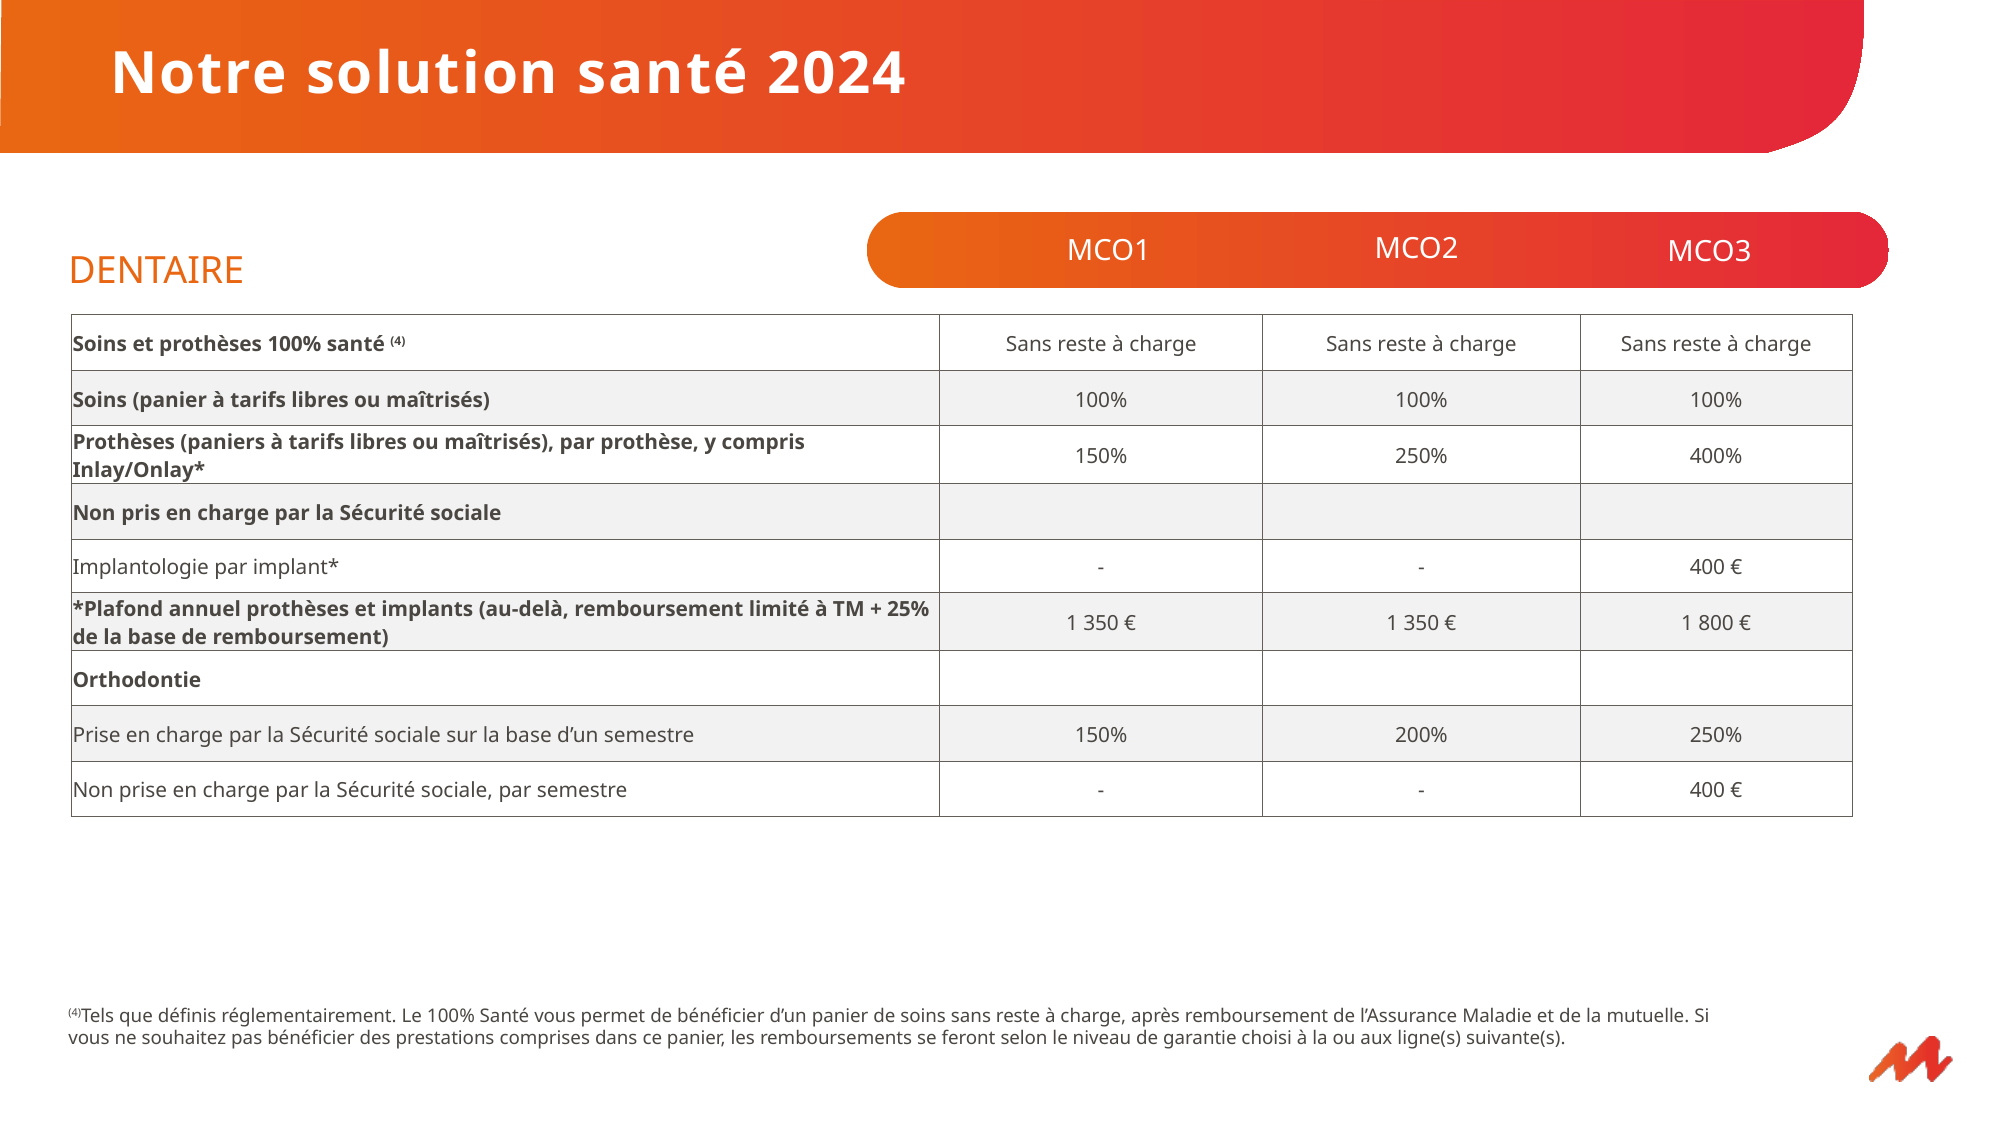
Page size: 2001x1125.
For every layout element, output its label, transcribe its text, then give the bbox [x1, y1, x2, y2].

text_box DENTAIRE [53, 238, 639, 299]
table_cell Prise en charge par la Sécurité sociale sur la base d’un semestre [72, 706, 939, 761]
table_cell [1263, 651, 1580, 705]
table_cell 1 800 € [1581, 593, 1852, 650]
table_cell Implantologie par implant* [72, 540, 939, 592]
table_cell 1 350 € [1263, 593, 1580, 650]
table_cell - [940, 540, 1262, 592]
table_cell - [1263, 540, 1580, 592]
table_header Sans reste à charge [940, 315, 1262, 370]
table_header Soins et prothèses 100% santé (4) [72, 315, 939, 370]
title Notre solution santé 2024 [95, 20, 1652, 129]
table_cell Soins (panier à tarifs libres ou maîtrisés) [72, 371, 939, 425]
table_cell [1581, 484, 1852, 539]
table_cell - [940, 762, 1262, 816]
table_cell - [1263, 762, 1580, 816]
text_box (4)Tels que définis réglementairement. Le 100% Santé vous permet de bénéficier d’un panier de soins sans reste à charge, après remboursement de l’Assurance Maladie et de la mutuelle. Si vous ne souhaitez pas bénéficier des prestations comprises dans ce panier, les remboursements se feront selon le niveau de garantie choisi à la ou aux ligne(s) suivante(s). [53, 995, 1723, 1056]
table_cell [940, 484, 1262, 539]
table_cell 400% [1581, 426, 1852, 483]
table_cell 400 € [1581, 762, 1852, 816]
picture [1869, 1036, 1956, 1082]
table_cell 400 € [1581, 540, 1852, 592]
table_cell Orthodontie [72, 651, 939, 705]
table_cell 250% [1263, 426, 1580, 483]
table_cell 250% [1581, 706, 1852, 761]
table_cell 150% [940, 426, 1262, 483]
table_cell Prothèses (paniers à tarifs libres ou maîtrisés), par prothèse, y compris Inlay/Onlay* [72, 426, 939, 483]
table_cell 1 350 € [940, 593, 1262, 650]
table_cell 150% [940, 706, 1262, 761]
table_cell 100% [1263, 371, 1580, 425]
table_cell [940, 651, 1262, 705]
text_box MCO3 [1566, 225, 1853, 276]
table_header Sans reste à charge [1581, 315, 1852, 370]
table_cell [1263, 484, 1580, 539]
table_cell 100% [940, 371, 1262, 425]
text_box [865, 210, 1890, 290]
table_cell *Plafond annuel prothèses et implants (au-delà, remboursement limité à TM + 25% de la base de remboursement) [72, 593, 939, 650]
table_header Sans reste à charge [1263, 315, 1580, 370]
text_box MCO1 [973, 224, 1244, 274]
table_cell Non prise en charge par la Sécurité sociale, par semestre [72, 762, 939, 816]
table_cell 200% [1263, 706, 1580, 761]
table_cell 100% [1581, 371, 1852, 425]
table_cell Non pris en charge par la Sécurité sociale [72, 484, 939, 539]
text_box MCO2 [1273, 222, 1560, 273]
table_cell [1581, 651, 1852, 705]
